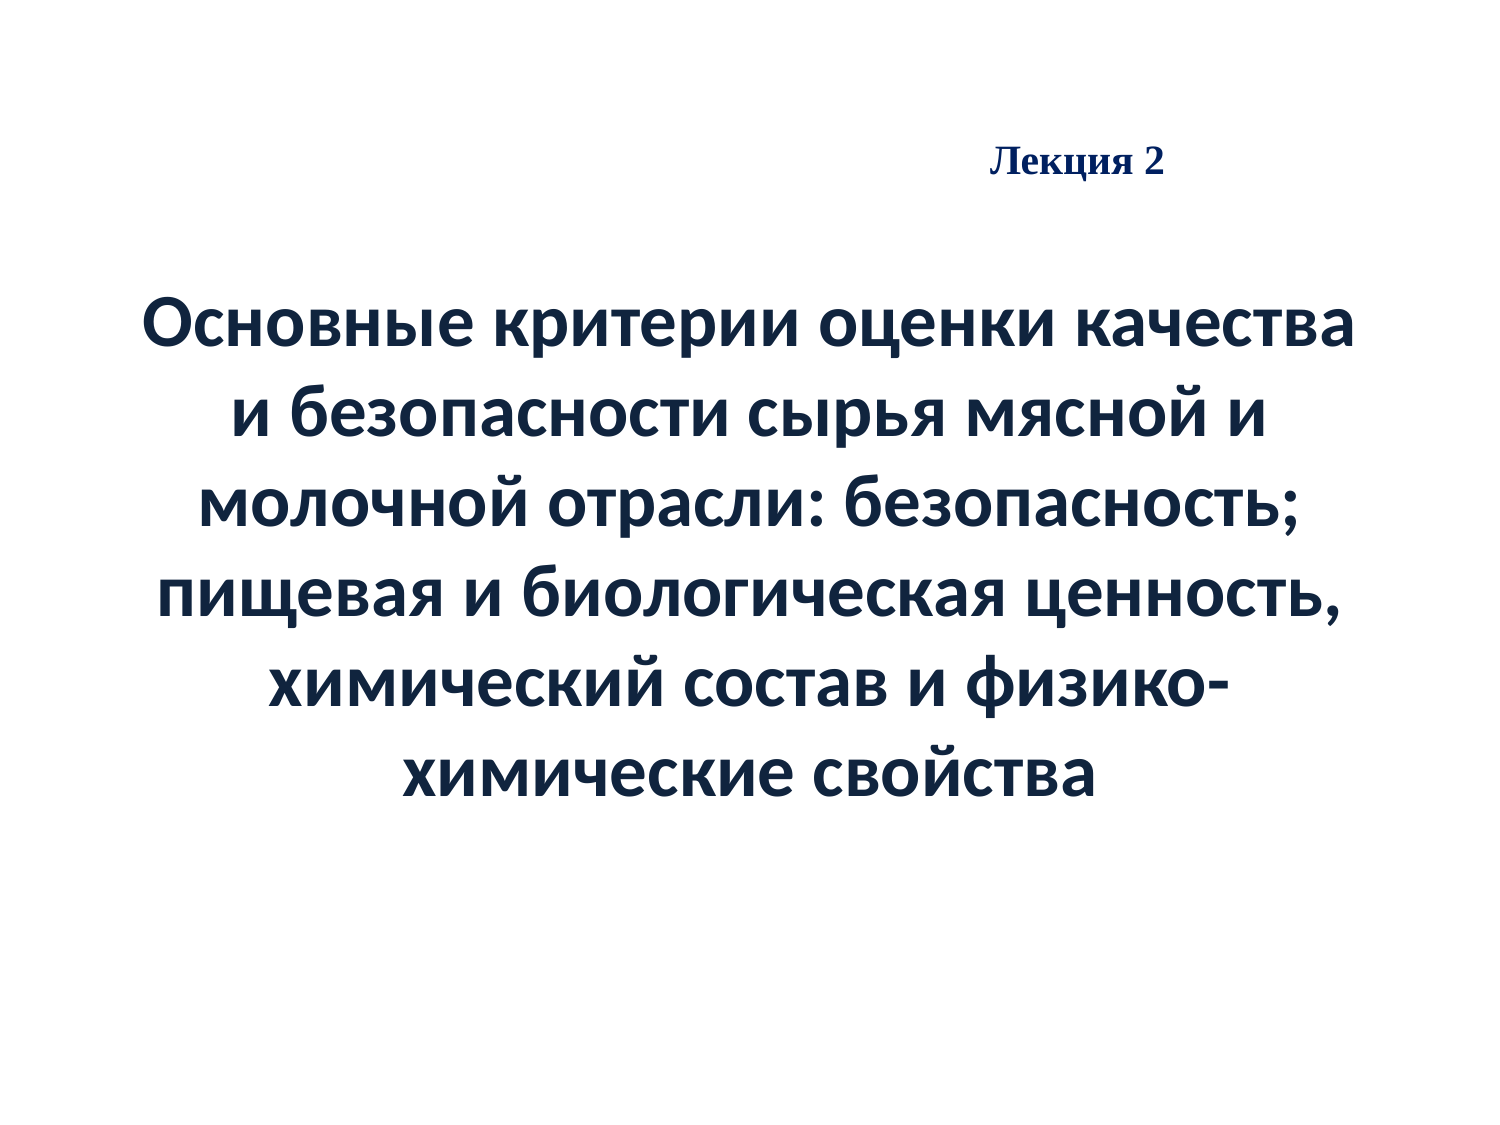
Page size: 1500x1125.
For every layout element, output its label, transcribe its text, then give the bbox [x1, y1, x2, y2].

text_box Лекция 2 [975, 125, 1181, 191]
title Основные критерии оценки качества и безопасности сырья мясной и молочной отрасли: безопасность; пищевая и биологическая ценность, химический состав и физико-химические свойства [112, 420, 1388, 662]
